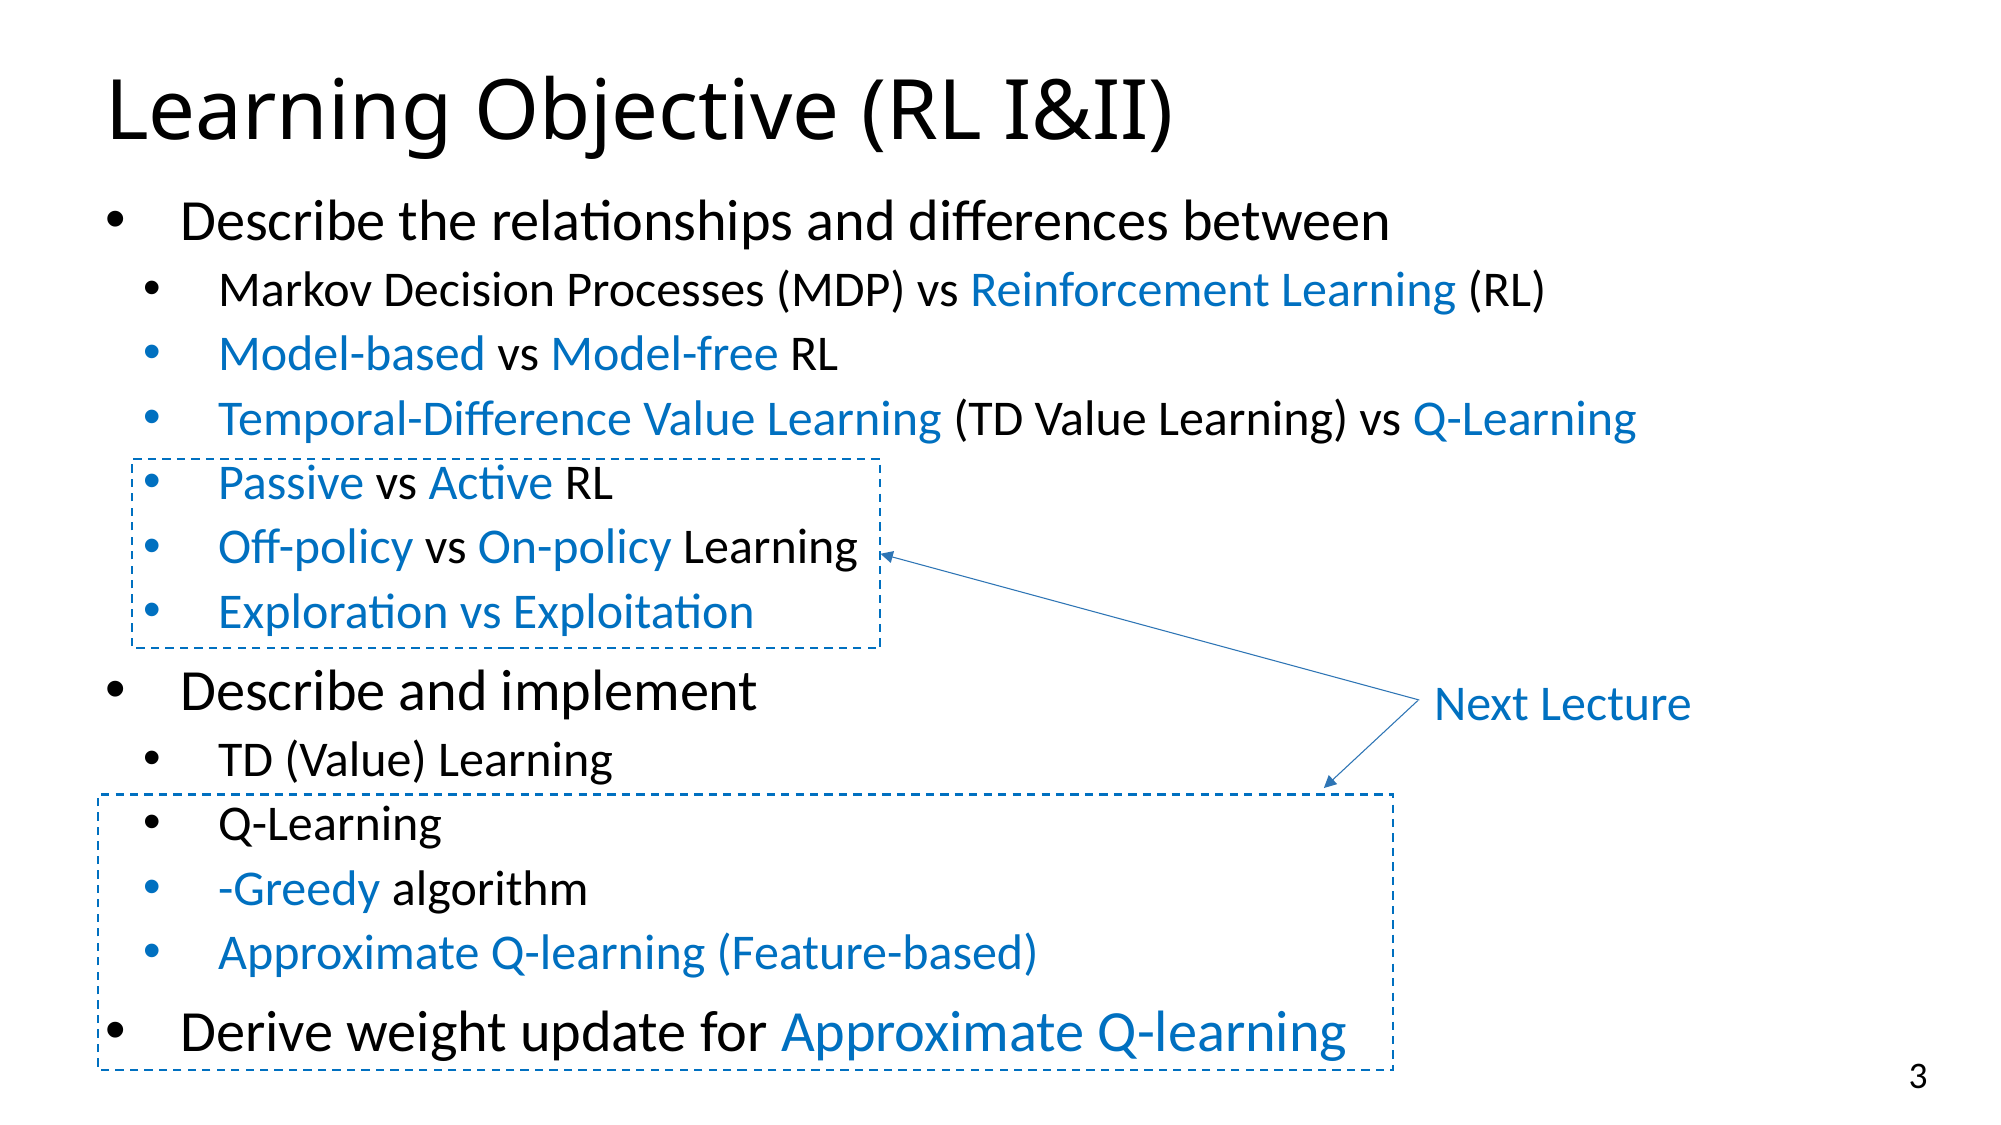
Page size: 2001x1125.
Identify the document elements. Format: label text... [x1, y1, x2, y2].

title Learning Objective (RL I&II) [90, 60, 1816, 164]
slide_number 3 [1492, 1043, 1943, 1104]
text_box [131, 458, 881, 649]
text_box [97, 793, 1394, 1071]
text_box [880, 553, 1418, 701]
text_box Next Lecture [1419, 662, 1708, 738]
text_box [1323, 700, 1418, 789]
